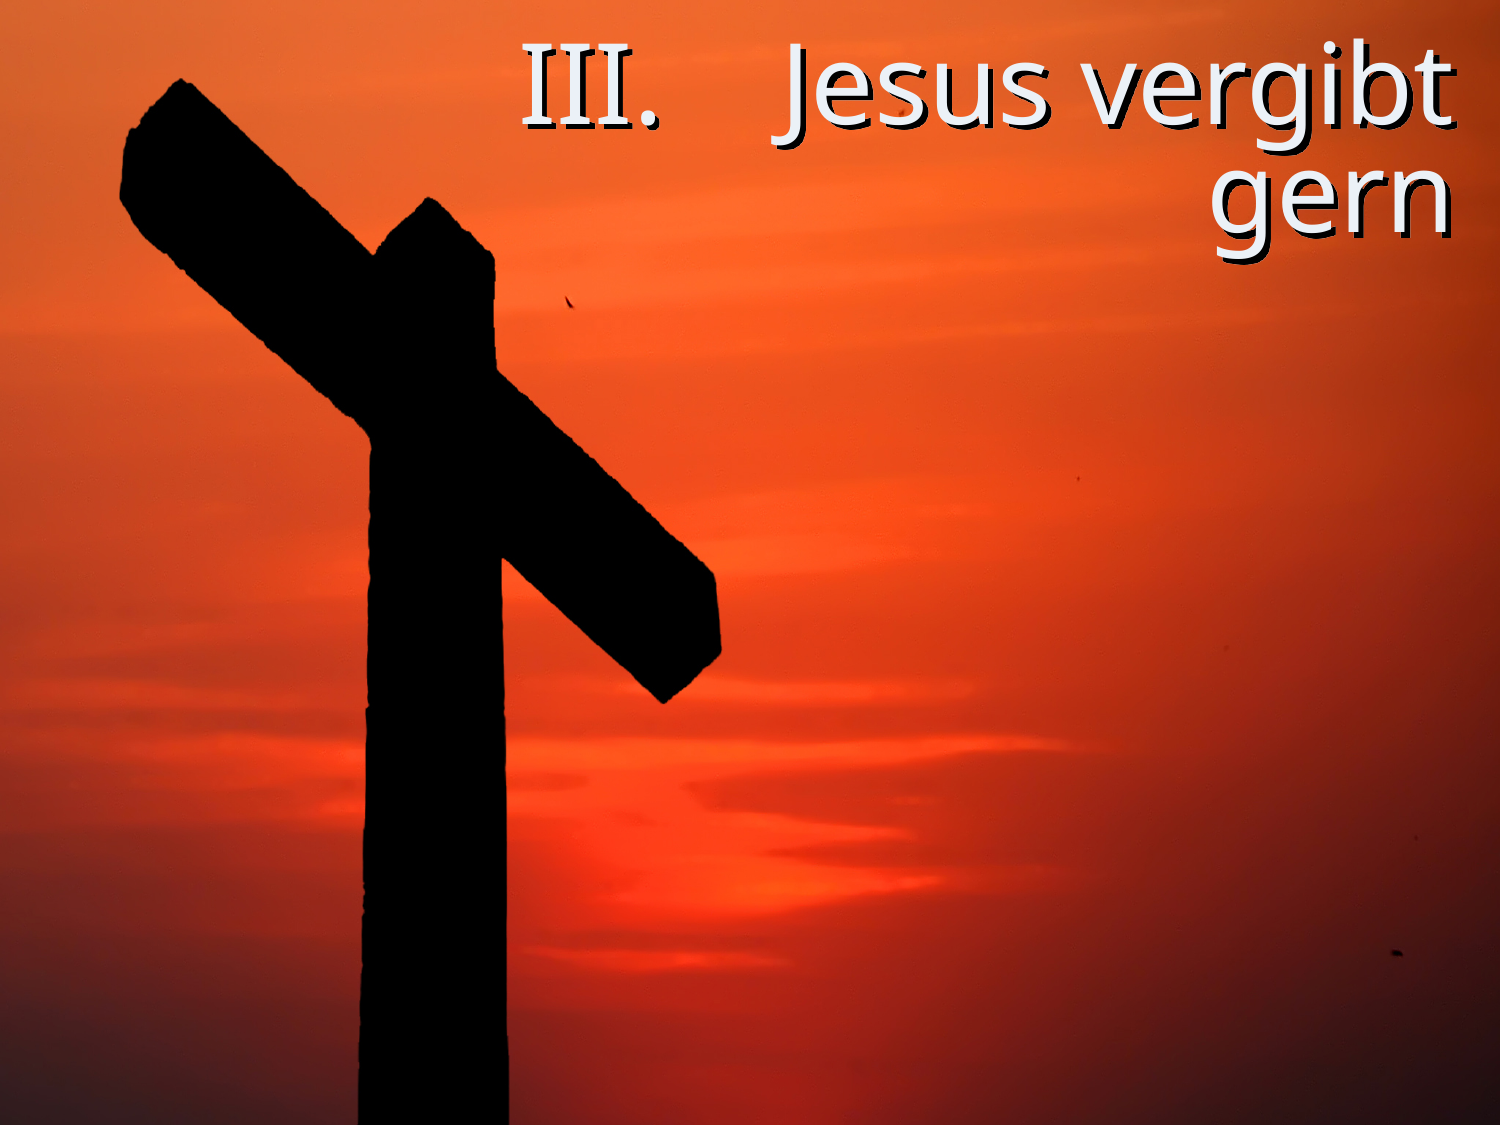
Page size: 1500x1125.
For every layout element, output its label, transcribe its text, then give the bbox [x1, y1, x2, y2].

picture [0, 0, 1500, 1125]
title III. Jesus vergibt gern [241, 30, 1471, 263]
